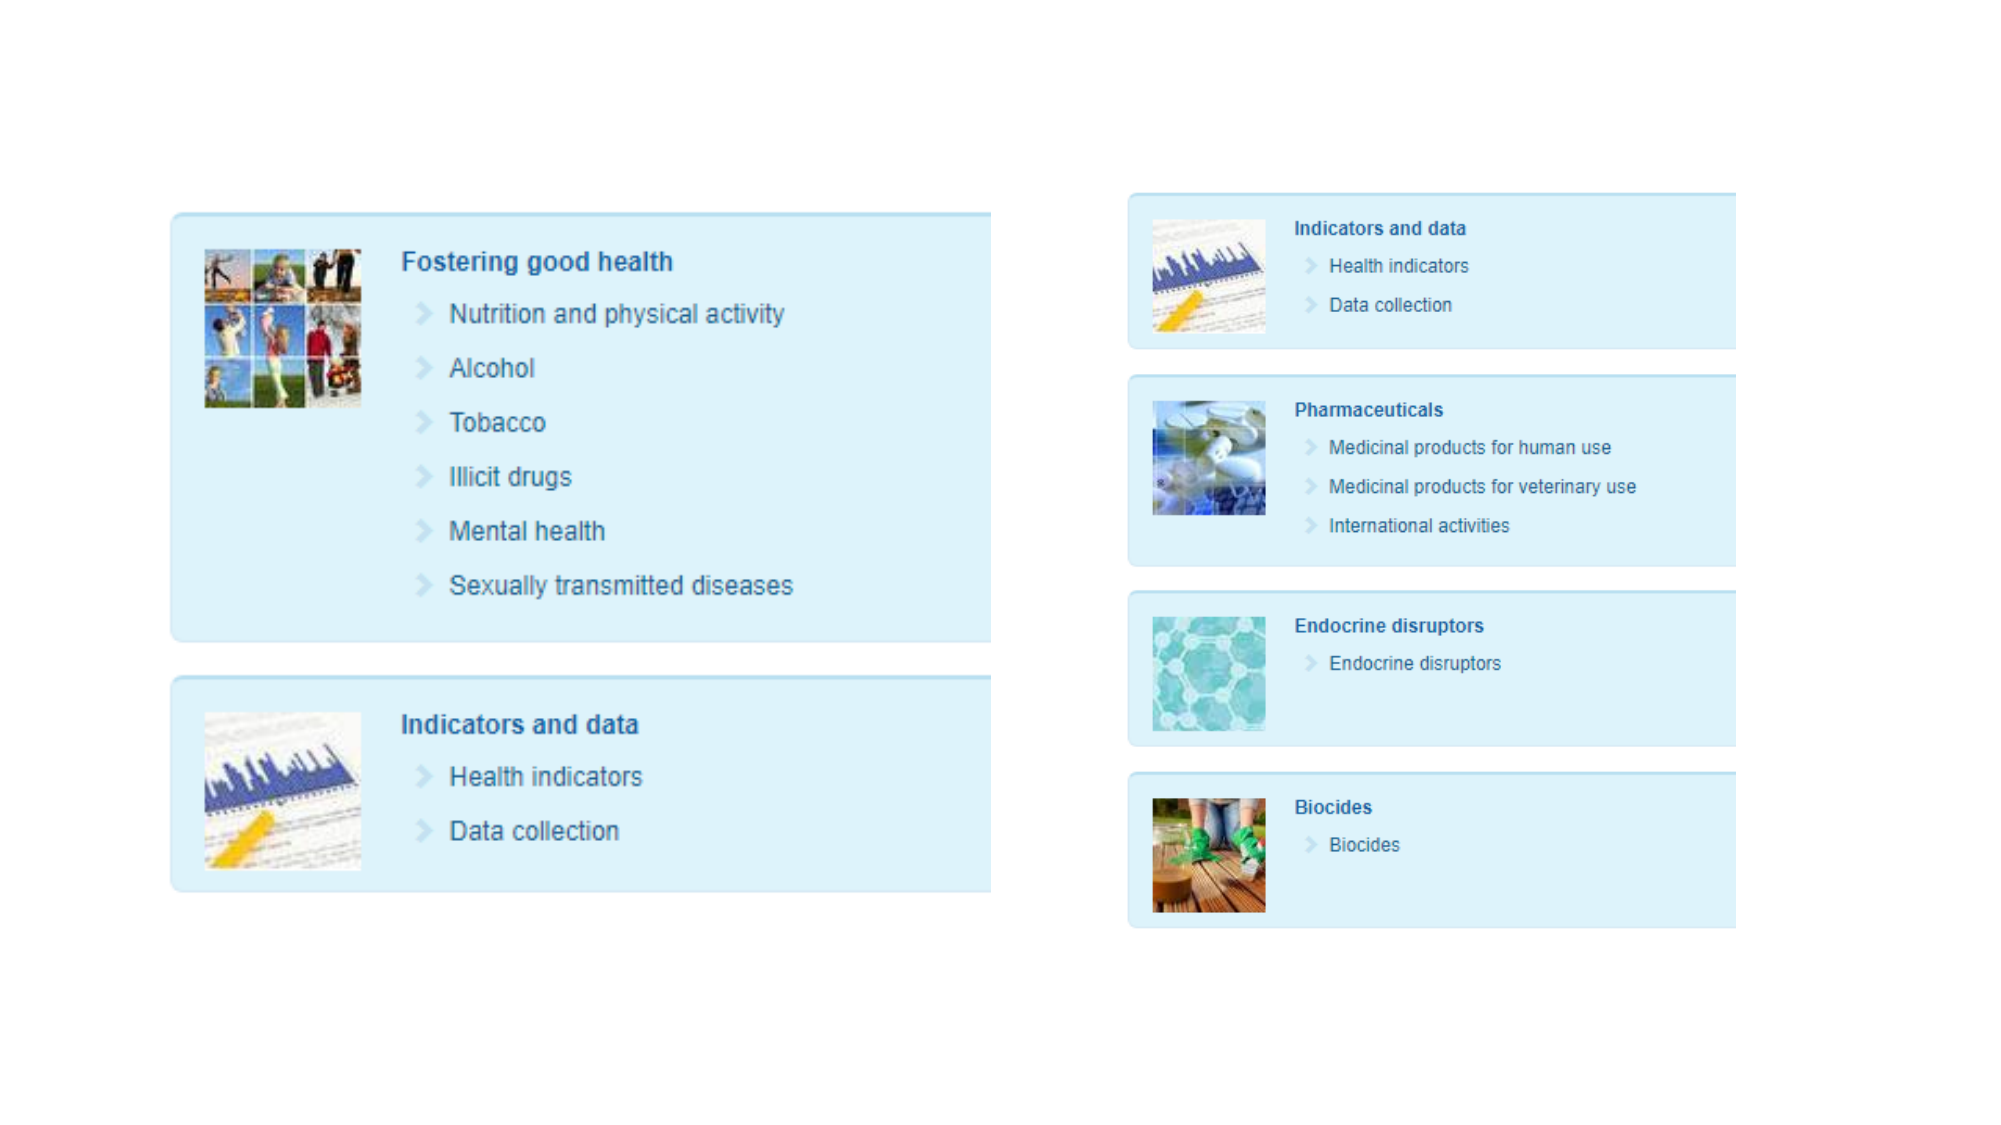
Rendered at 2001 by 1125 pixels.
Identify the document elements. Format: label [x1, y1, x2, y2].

picture [1117, 179, 1736, 941]
list [162, 202, 991, 917]
